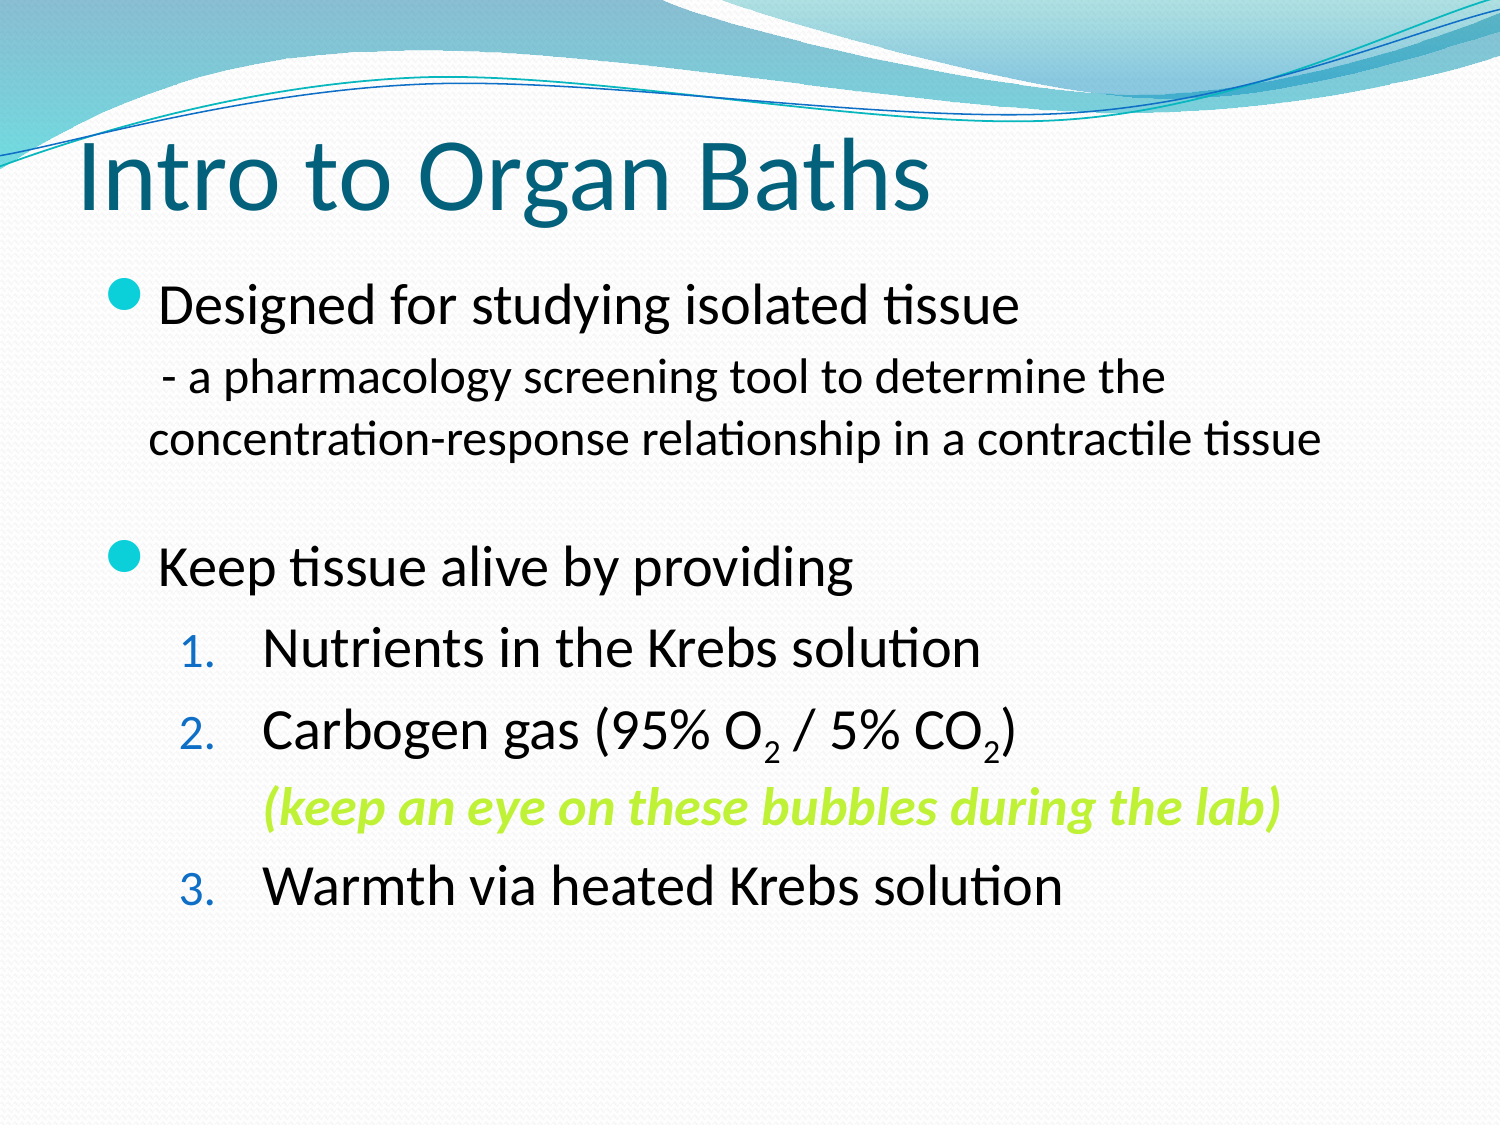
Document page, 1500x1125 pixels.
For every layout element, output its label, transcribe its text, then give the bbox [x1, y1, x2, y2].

title Intro to Organ Baths [76, 66, 1365, 232]
list Designed for studying isolated tissue - a pharmacology screening tool to determine the concentration-response relationship in a contractile tissue Keep tissue alive by providing Nutrients in the Krebs solution Carbogen gas (95% O2 / 5% CO2) (keep an eye on these bubbles during the lab) Warmth via heated Krebs solution [88, 258, 1459, 1024]
